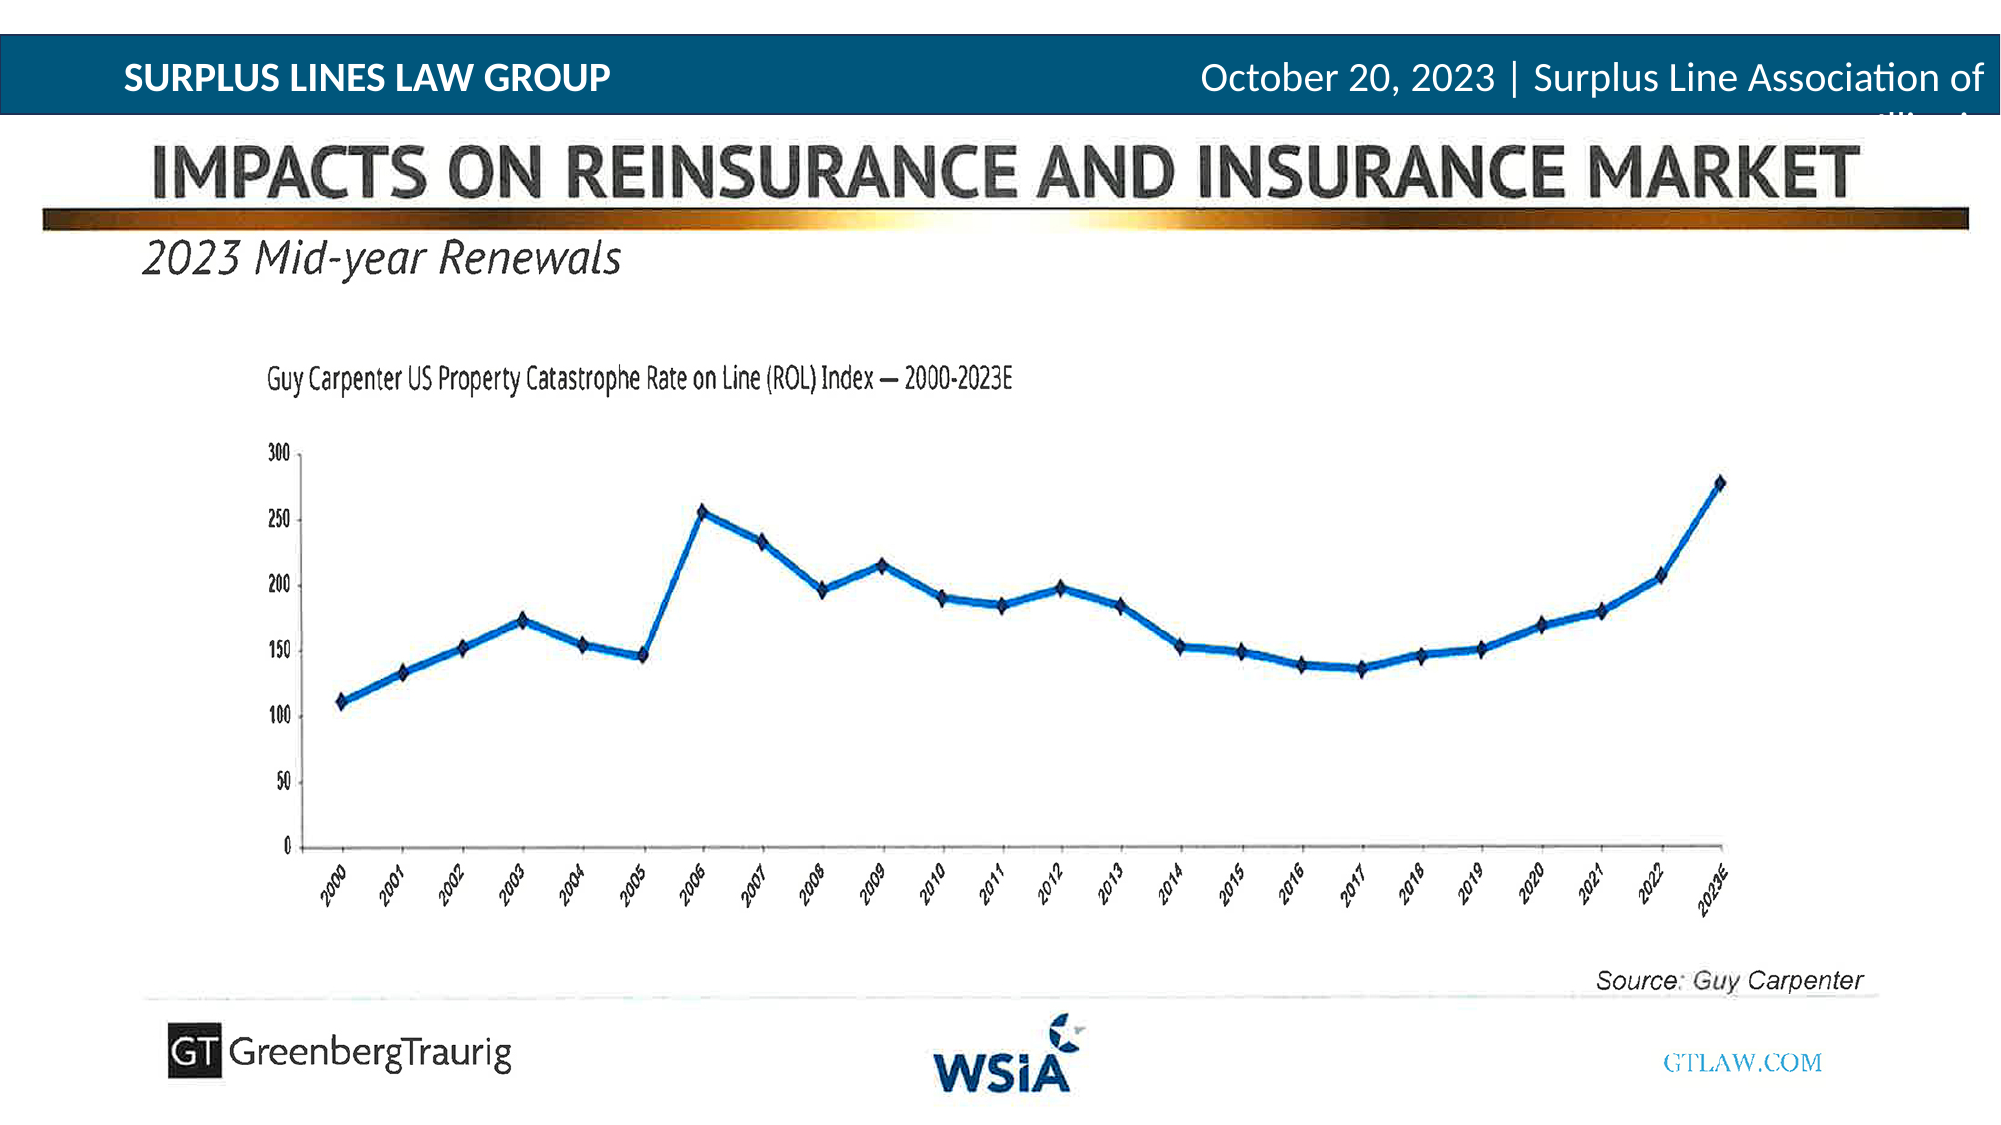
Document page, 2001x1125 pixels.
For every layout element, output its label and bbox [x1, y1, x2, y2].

picture [0, 125, 2000, 1115]
